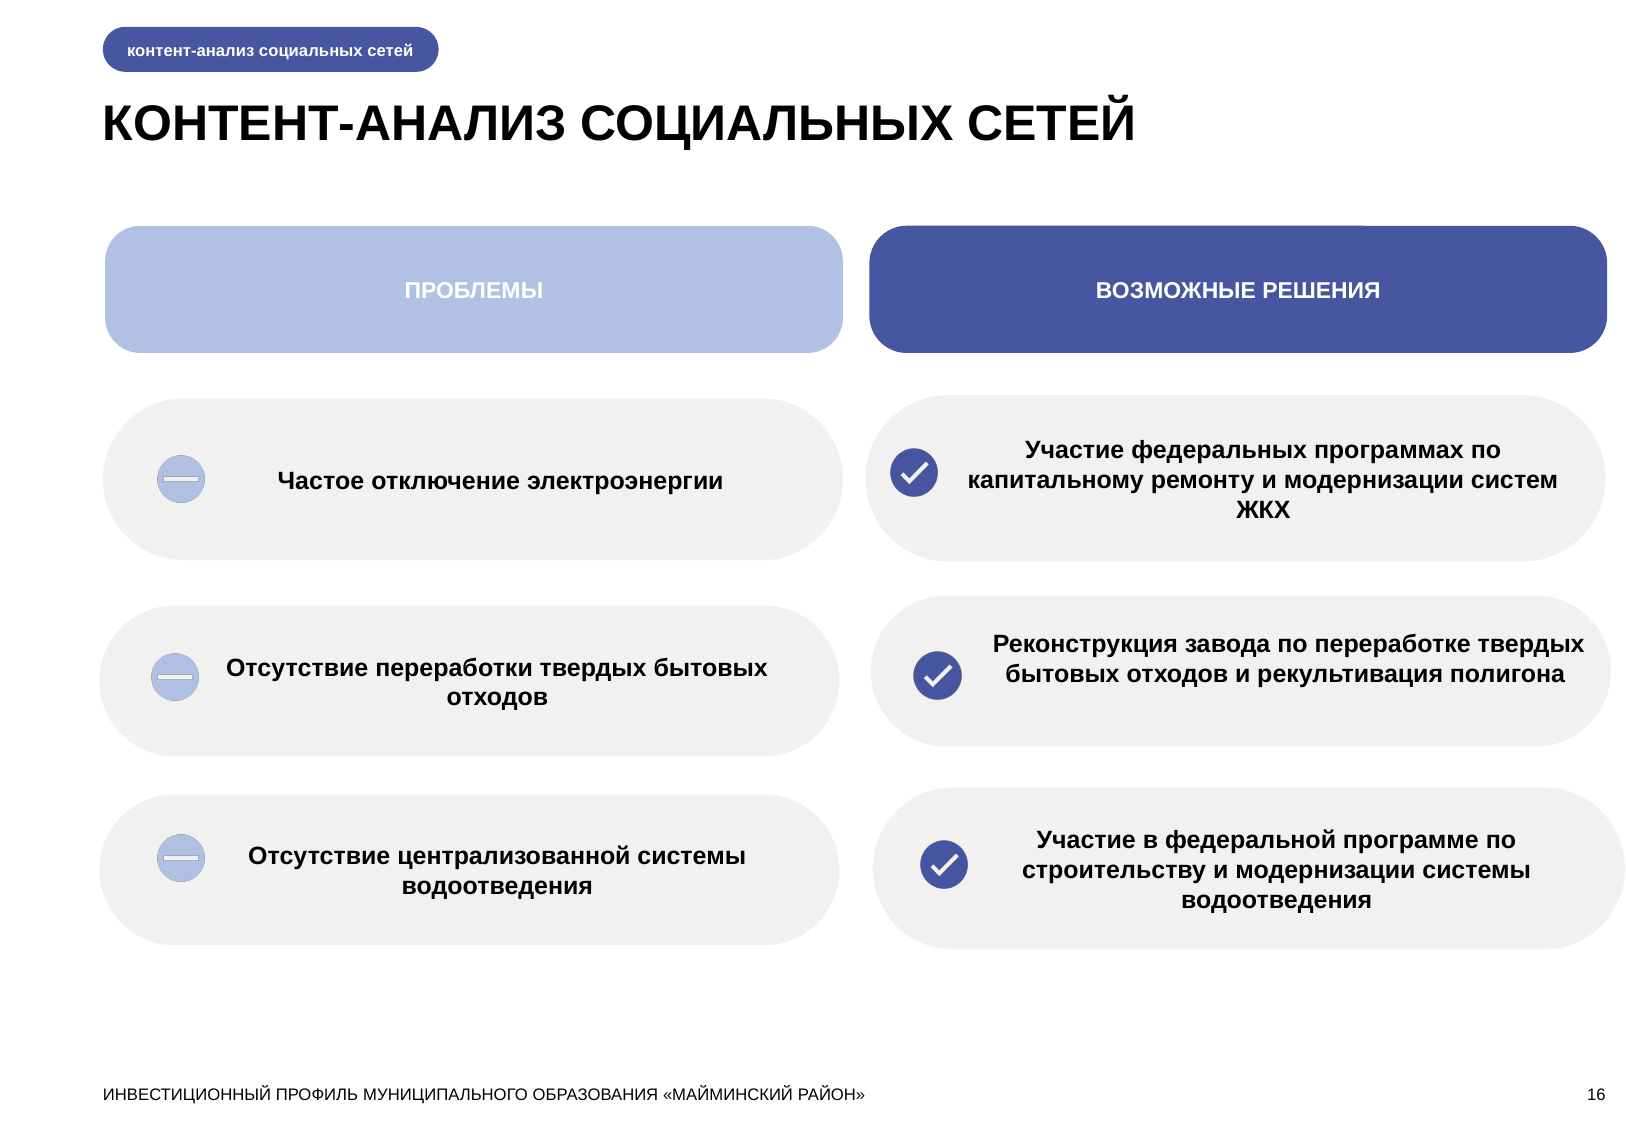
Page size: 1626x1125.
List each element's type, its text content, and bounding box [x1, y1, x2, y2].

text_box Реконструкция завода по переработке твердых бытовых отходов и рекультивация полигона [967, 620, 1611, 695]
picture [151, 449, 211, 509]
text_box контент-анализ социальных сетей [101, 25, 440, 73]
text_box ПРОБЛЕМЫ [104, 224, 844, 355]
text_box КОНТЕНТ-АНАЛИЗ СОЦИАЛЬНЬIХ СЕТЕЙ [102, 90, 1606, 151]
text_box Отсутствие переработки твердых бытовых отходов [98, 604, 841, 758]
text_box Участие в федеральной программе по строительству и модернизации системы водоотведения [871, 786, 1625, 951]
text_box ИНВЕСТИЦИОННЫЙ ПРОФИЛЬ МУНИЦИПАЛЬНОГО ОБРАЗОВАНИЯ «МАЙМИНСКИЙ РАЙОН» [102, 1083, 1304, 1104]
picture [145, 647, 205, 707]
text_box ВОЗМОЖНЫЕ РЕШЕНИЯ [868, 224, 1609, 355]
text_box Участие федеральных программах по капитальному ремонту и модернизации систем ЖКХ [864, 394, 1607, 563]
picture [907, 645, 968, 706]
text_box [869, 594, 1609, 748]
picture [914, 834, 975, 895]
picture [151, 828, 211, 888]
slide_number 16 [1486, 1083, 1606, 1105]
picture [884, 442, 945, 503]
text_box Отсутствие централизованной системы водоотведения [98, 793, 841, 947]
text_box Частое отключение электроэнергии [101, 397, 845, 562]
